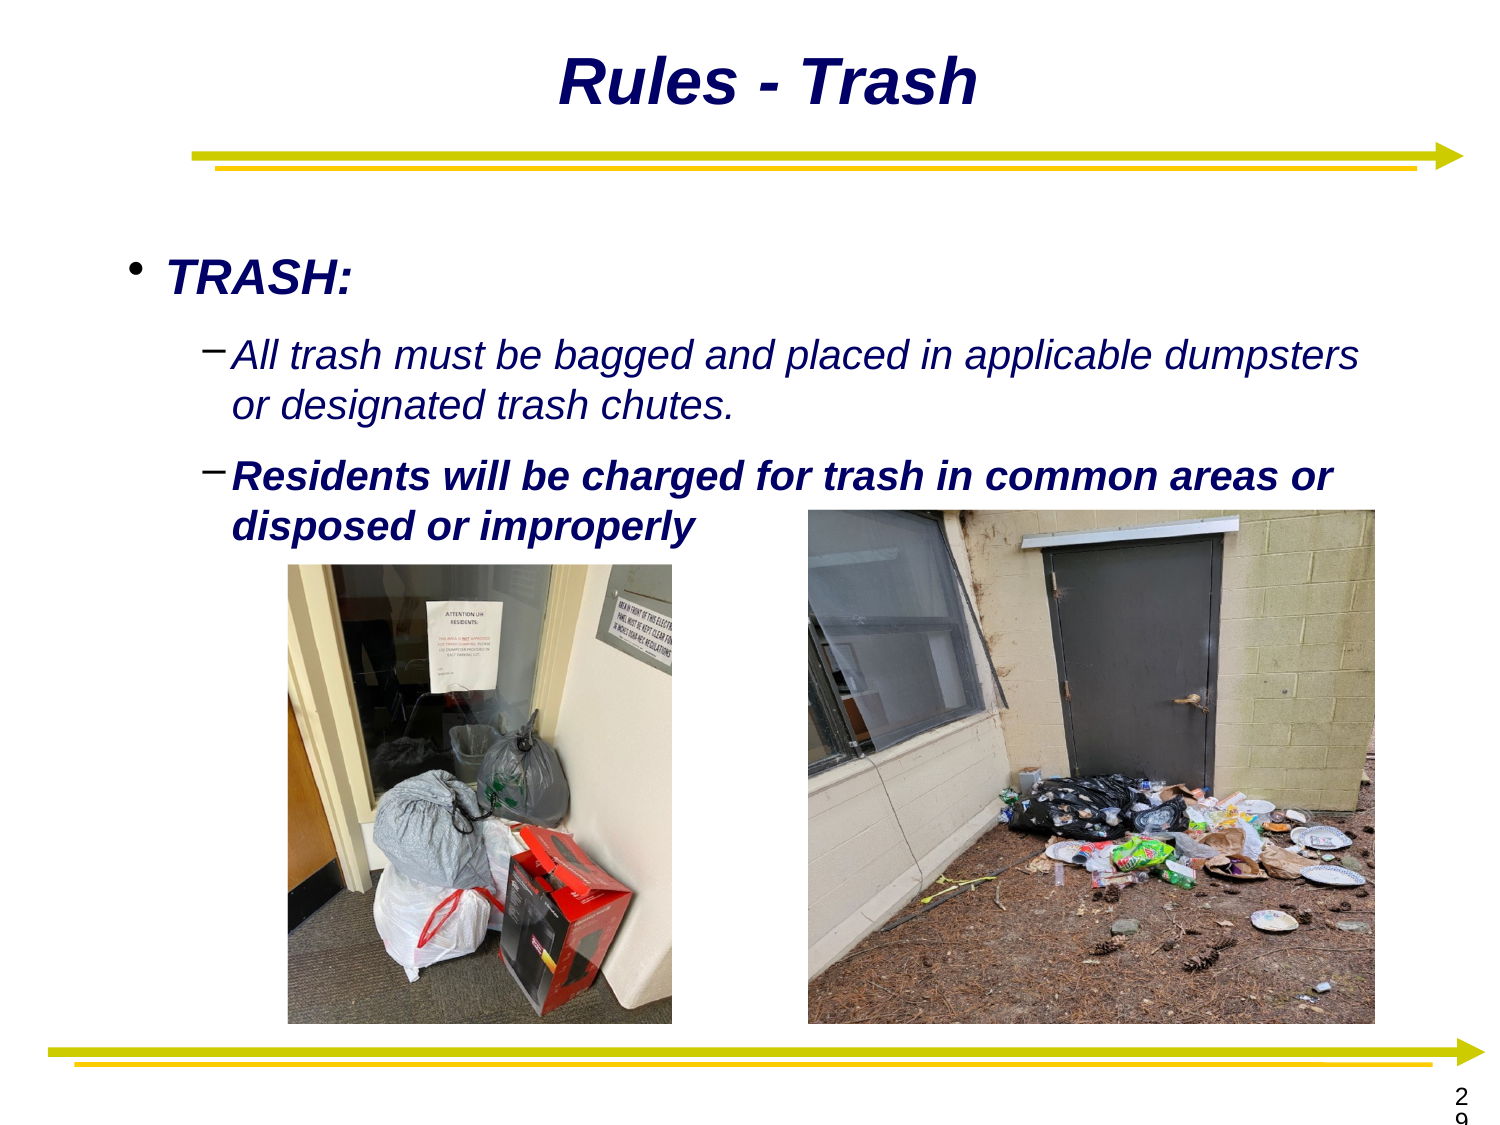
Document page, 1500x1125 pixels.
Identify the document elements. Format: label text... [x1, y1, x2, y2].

picture [808, 482, 1375, 1051]
list Trash: All trash must be bagged and placed in applicable dumpsters or designated trash chutes. Residents will be charged for trash in common areas or disposed or improperly [112, 237, 1400, 1024]
slide_number 29 [1439, 1070, 1490, 1122]
title Rules - Trash [162, 36, 1376, 119]
picture [249, 565, 710, 1024]
